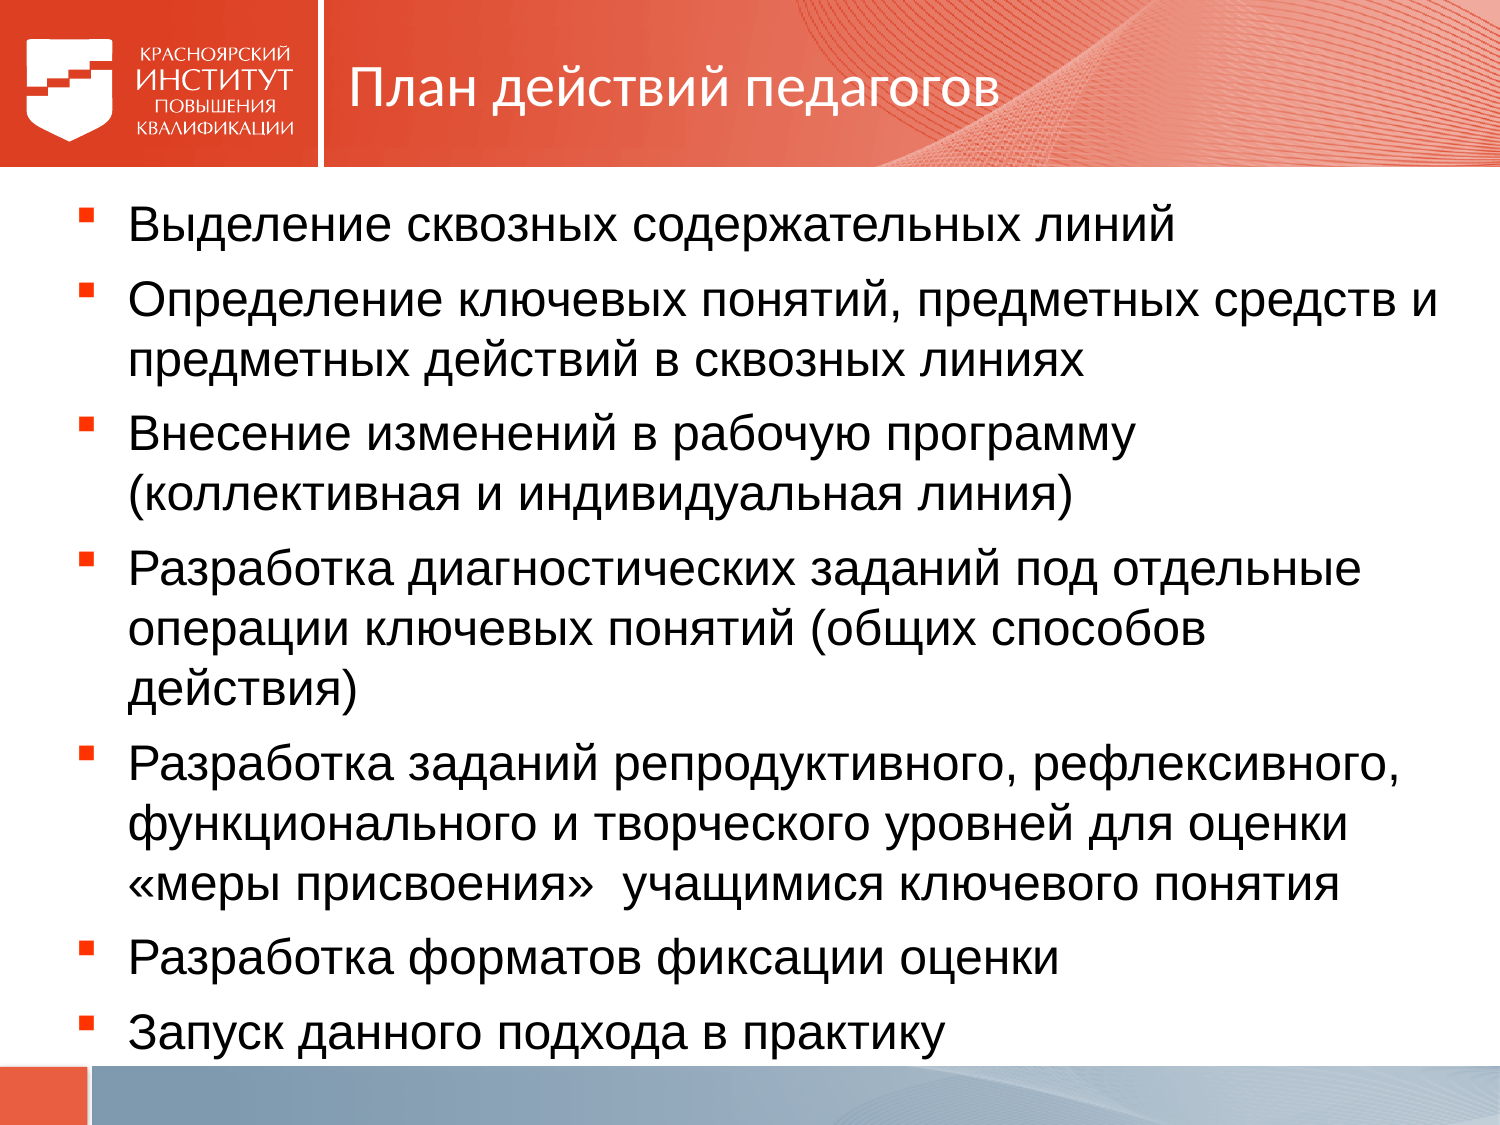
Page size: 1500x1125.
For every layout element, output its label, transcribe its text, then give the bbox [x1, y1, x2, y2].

picture [0, 0, 318, 167]
picture [324, 0, 1500, 167]
title План действий педагогов [333, 6, 1481, 158]
list Выделение сквозных содержательных линий Определение ключевых понятий, предметных средств и предметных действий в сквозных линиях Внесение изменений в рабочую программу (коллективная и индивидуальная линия) Разработка диагностических заданий под отдельные операции ключевых понятий (общих способов действия) Разработка заданий репродуктивного, рефлексивного, функционального и творческого уровней для оценки «меры присвоения» учащимися ключевого понятия Разработка форматов фиксации оценки Запуск данного подхода в практику [59, 183, 1457, 1094]
